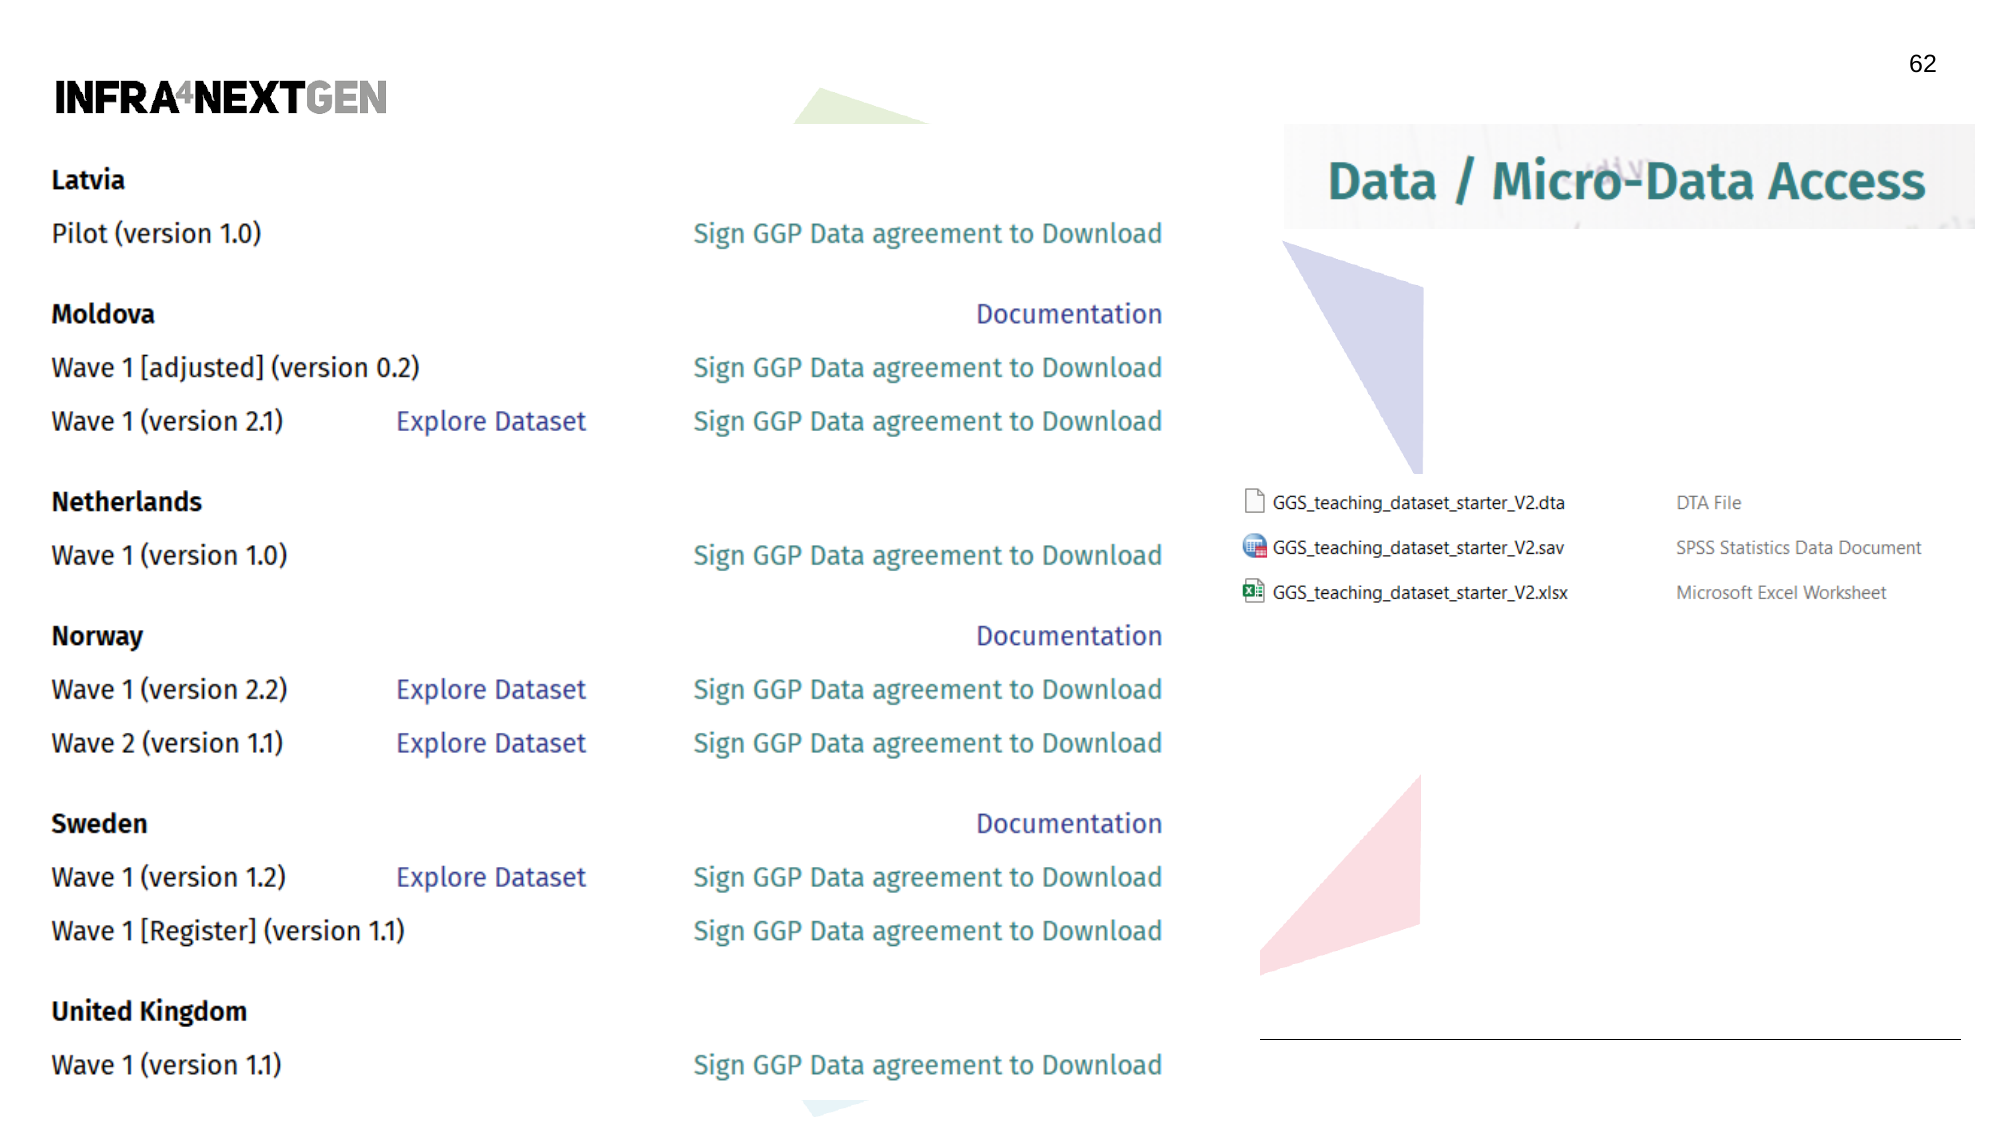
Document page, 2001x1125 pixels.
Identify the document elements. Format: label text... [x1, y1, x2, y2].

picture [0, 35, 2000, 1125]
slide_number 62 [1502, 39, 1953, 100]
